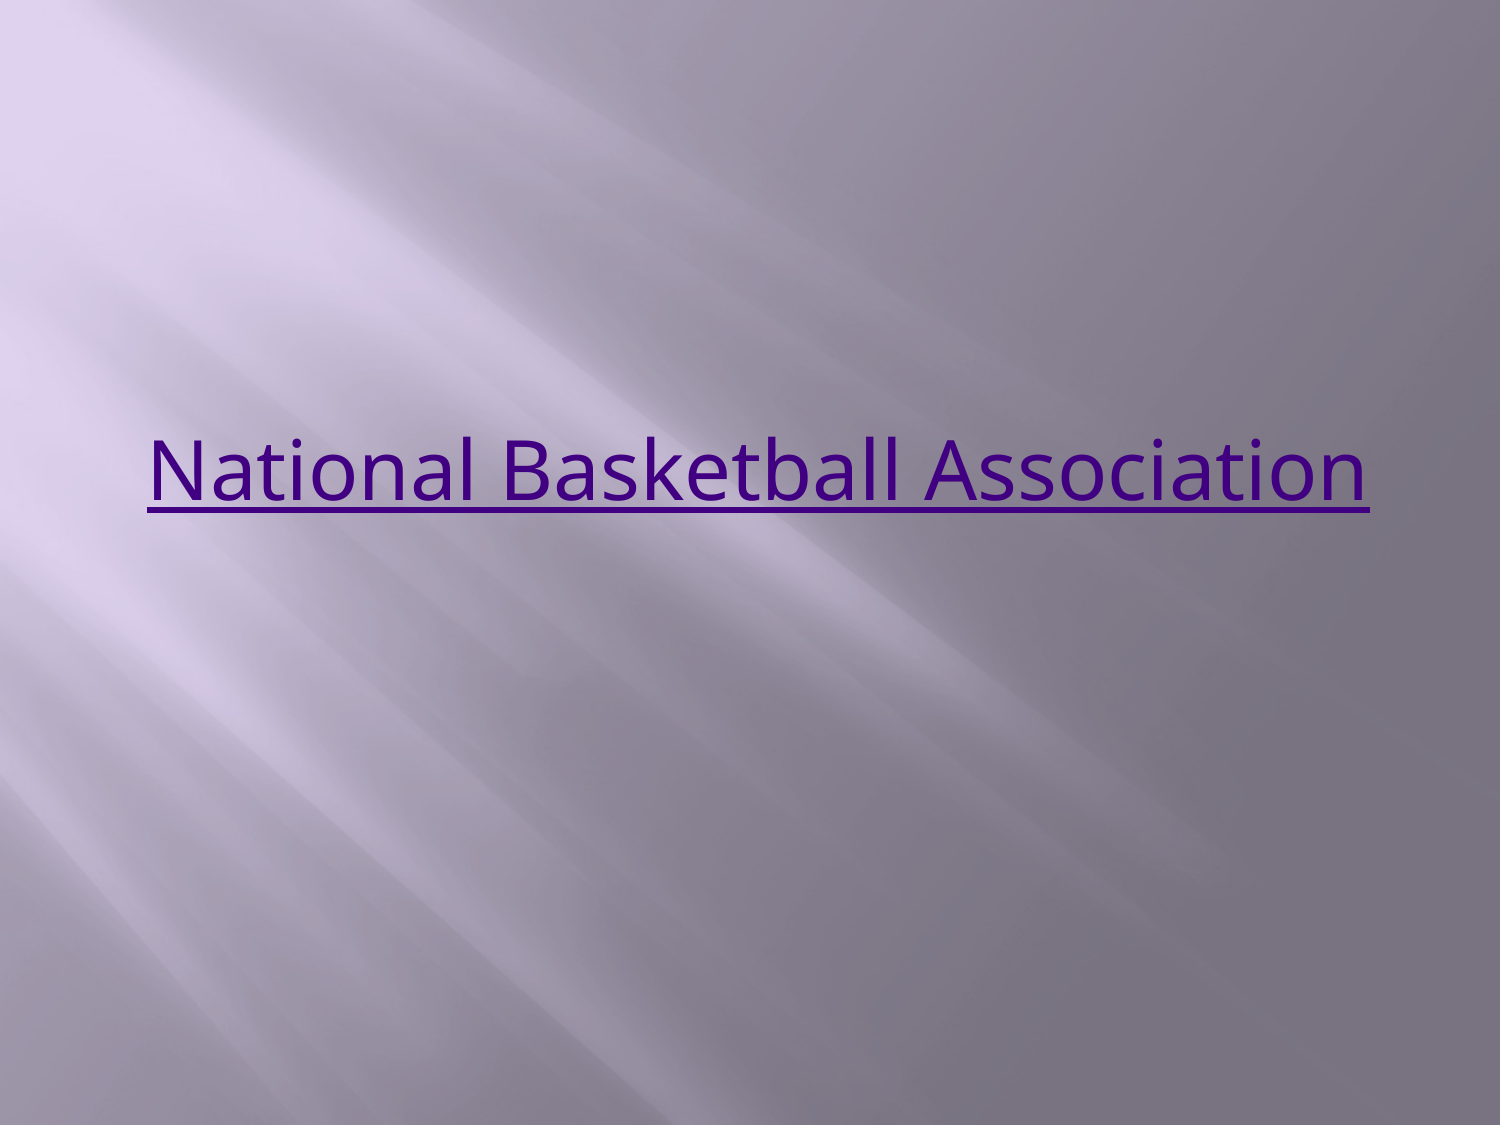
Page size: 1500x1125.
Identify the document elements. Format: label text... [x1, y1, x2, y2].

text_box National Basketball Association [132, 410, 1385, 539]
